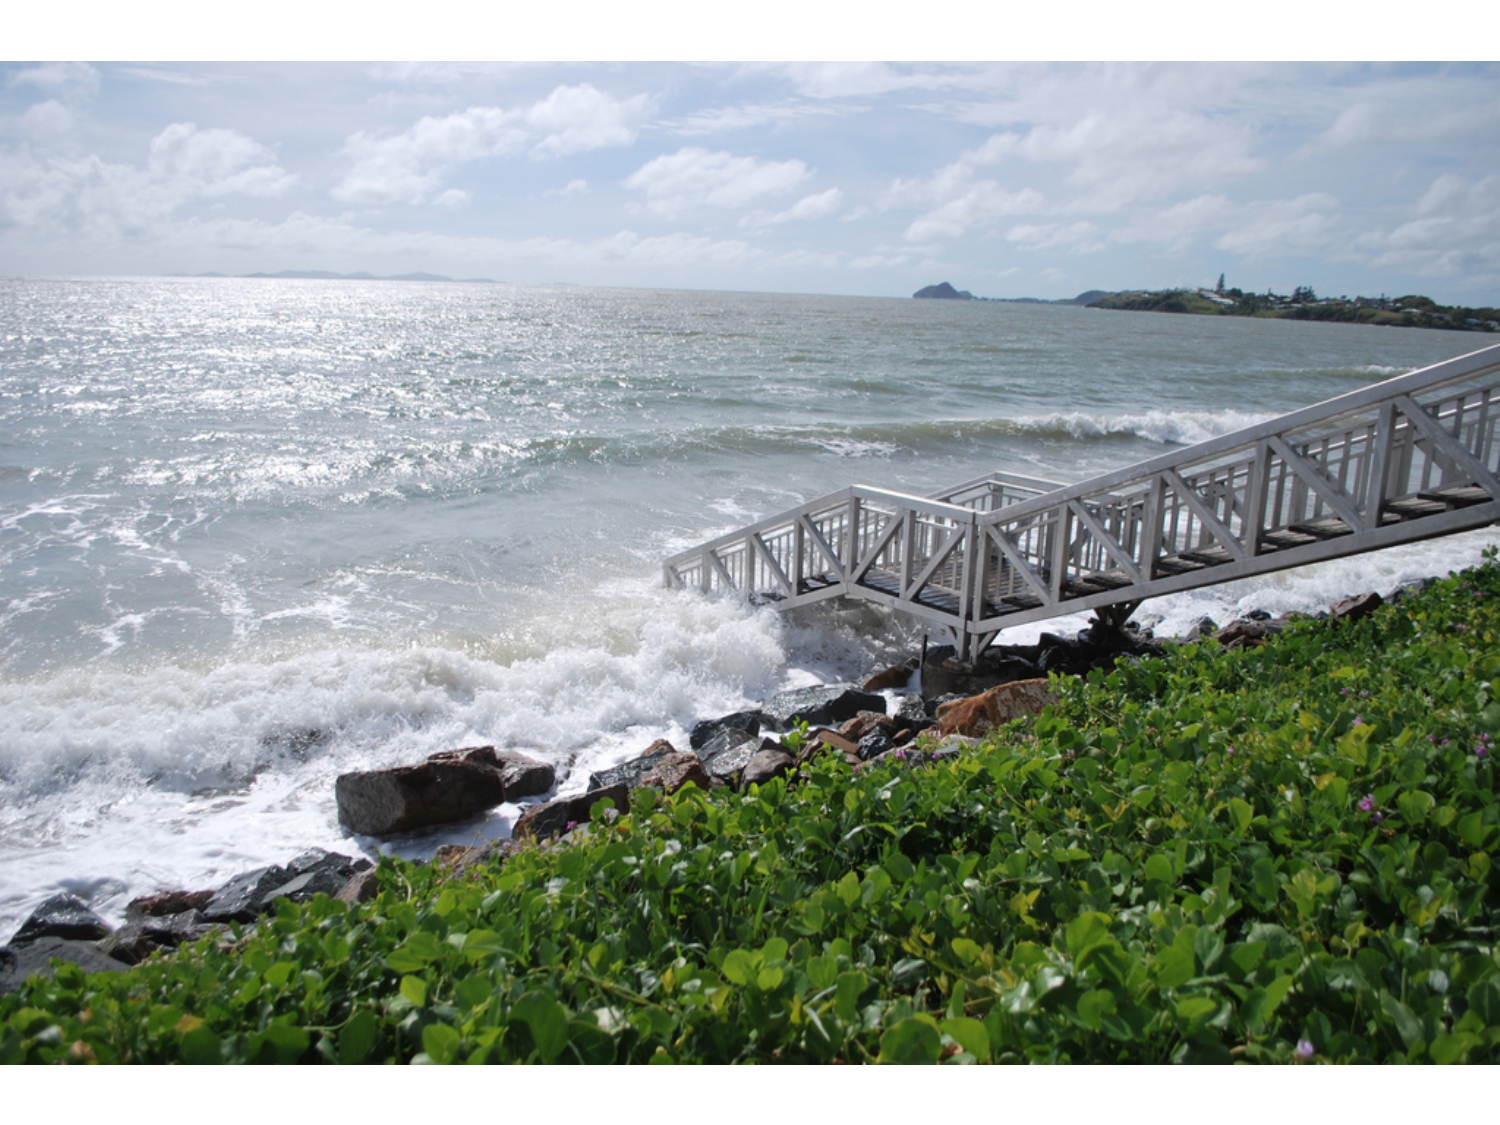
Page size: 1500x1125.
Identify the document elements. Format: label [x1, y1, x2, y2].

picture [0, 60, 1500, 1065]
